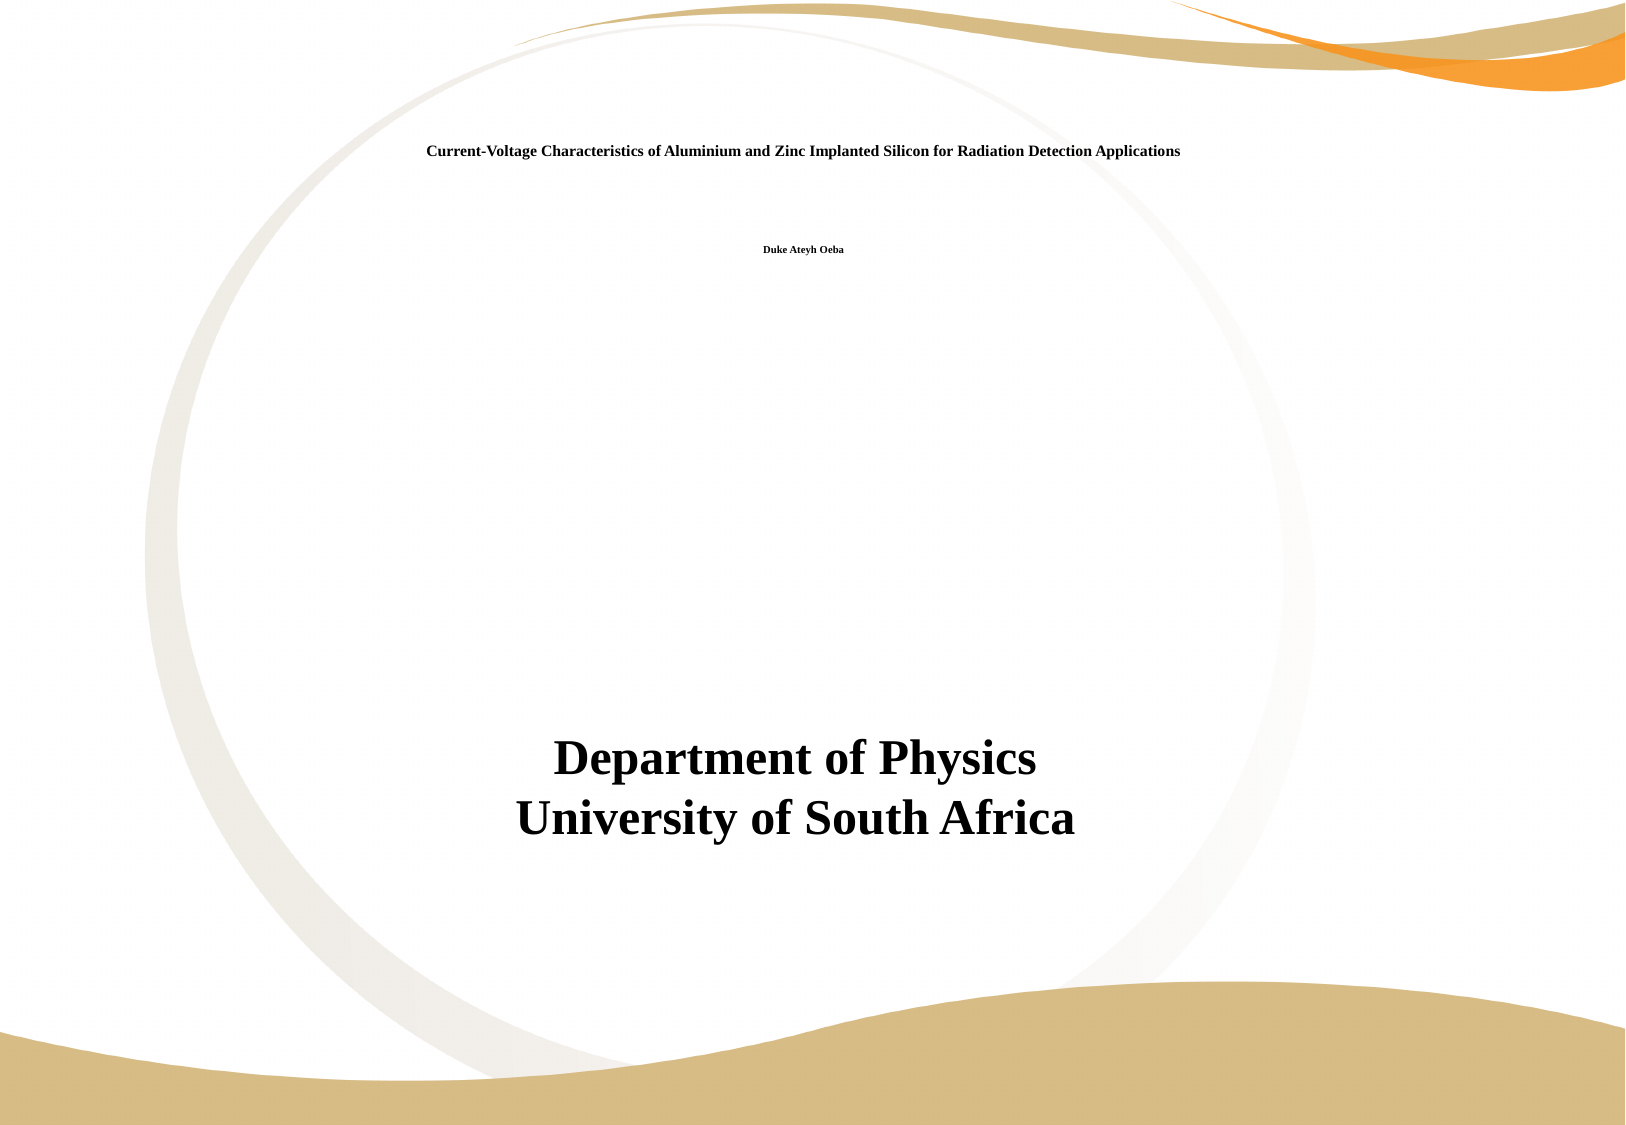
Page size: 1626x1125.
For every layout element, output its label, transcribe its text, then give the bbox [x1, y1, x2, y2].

text_box Department of Physics University of South Africa [398, 646, 1193, 852]
title Current-Voltage Characteristics of Aluminium and Zinc Implanted Silicon for Radiation Detection Applications Duke Ateyh Oeba [10, 124, 1597, 300]
picture [0, 0, 1626, 1125]
